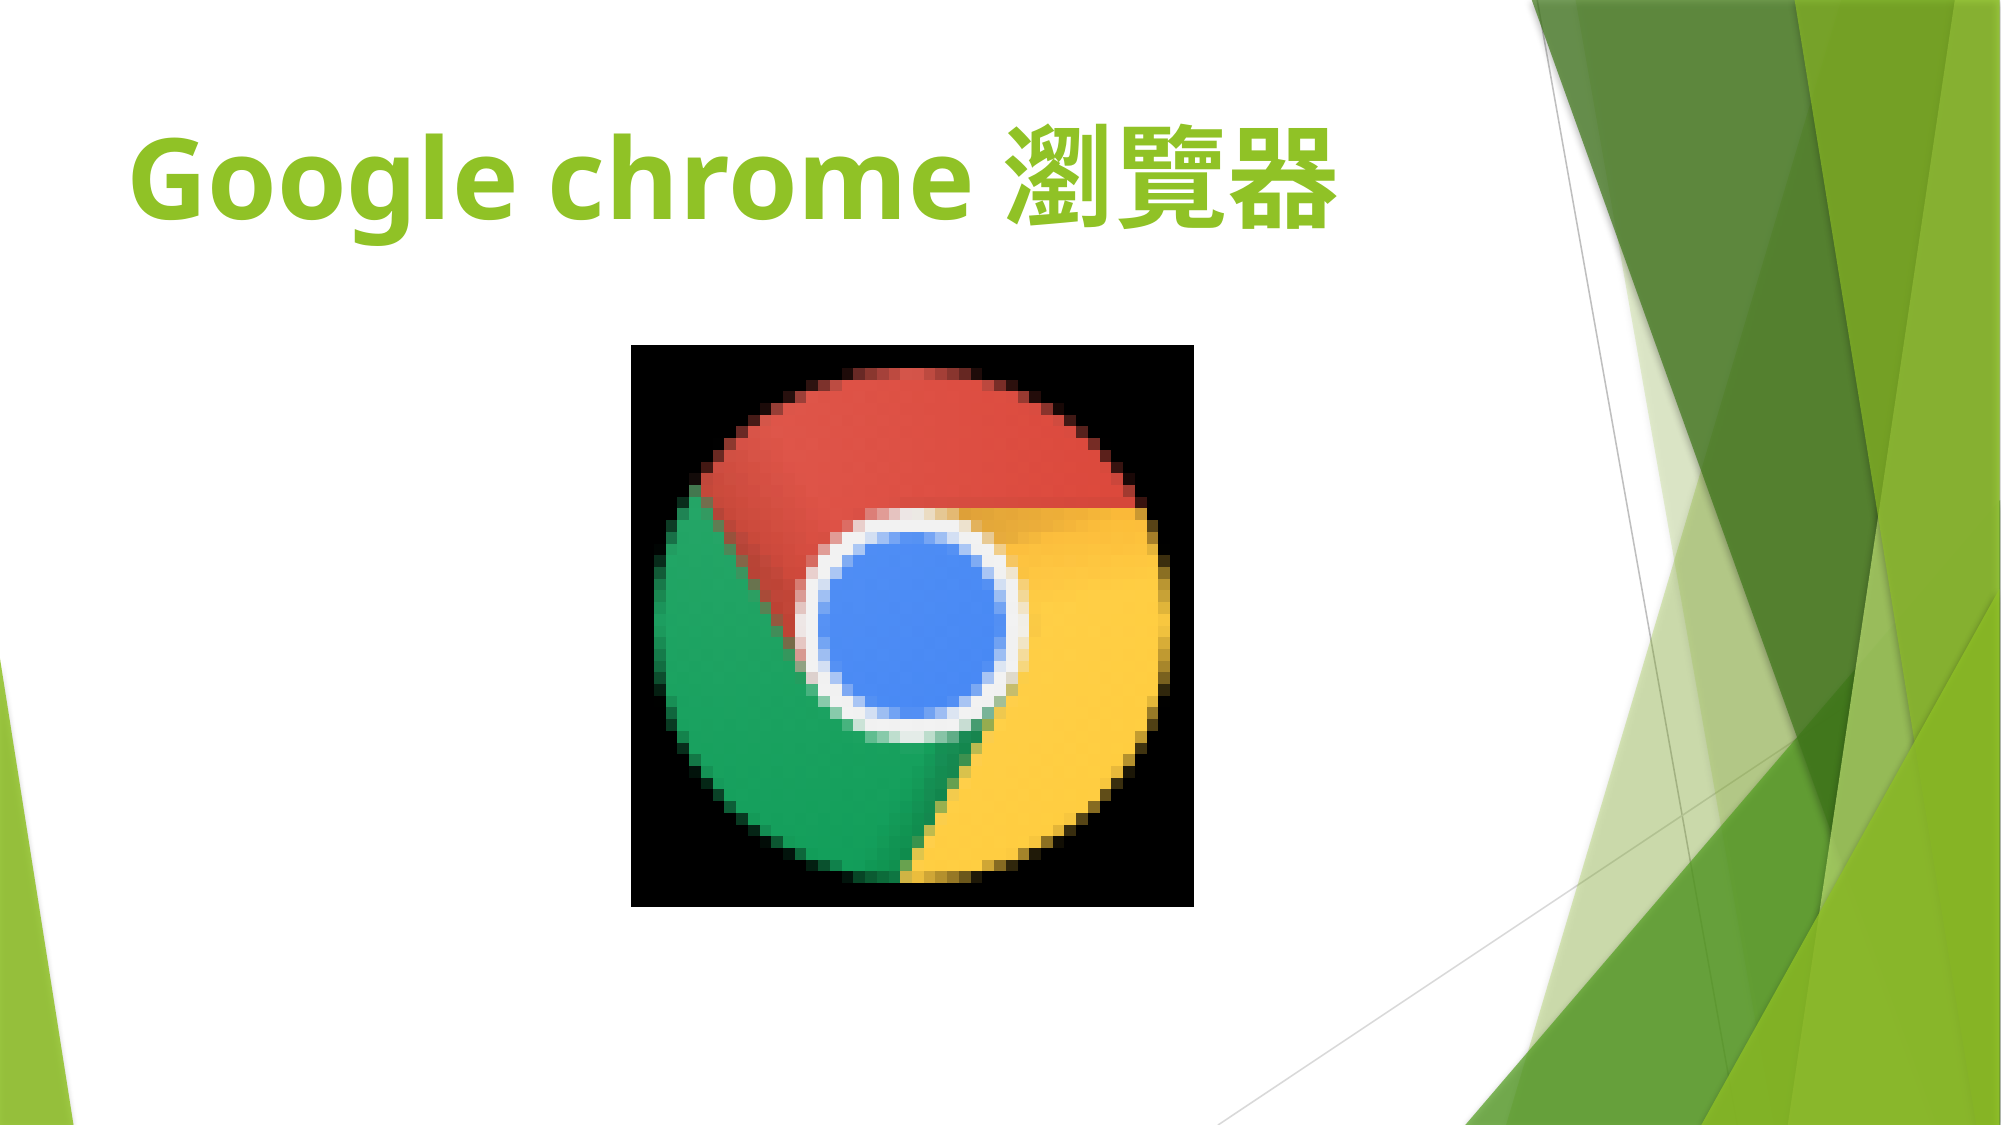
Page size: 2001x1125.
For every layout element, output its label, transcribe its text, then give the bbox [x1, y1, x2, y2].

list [631, 344, 1194, 907]
title Google chrome瀏覽器 [111, 99, 1522, 317]
